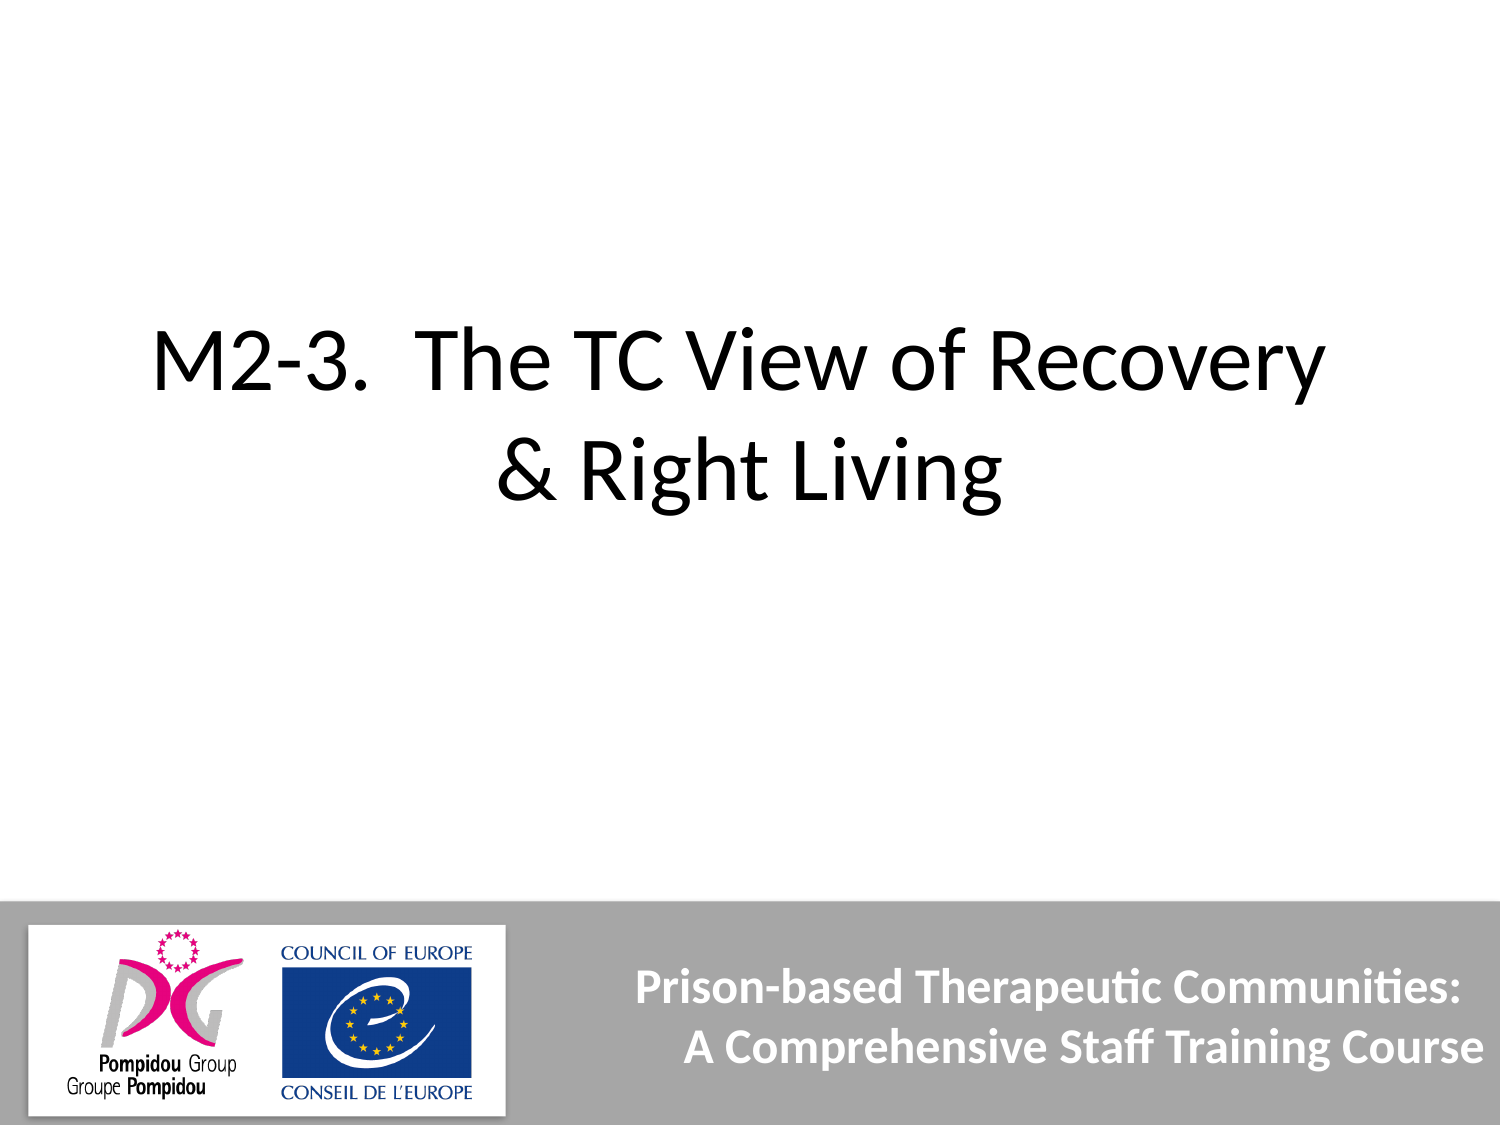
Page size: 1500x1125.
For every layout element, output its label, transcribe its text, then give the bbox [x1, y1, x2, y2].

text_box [0, 901, 1500, 1125]
title M2-3. The TC View of Recovery & Right Living [112, 226, 1388, 591]
